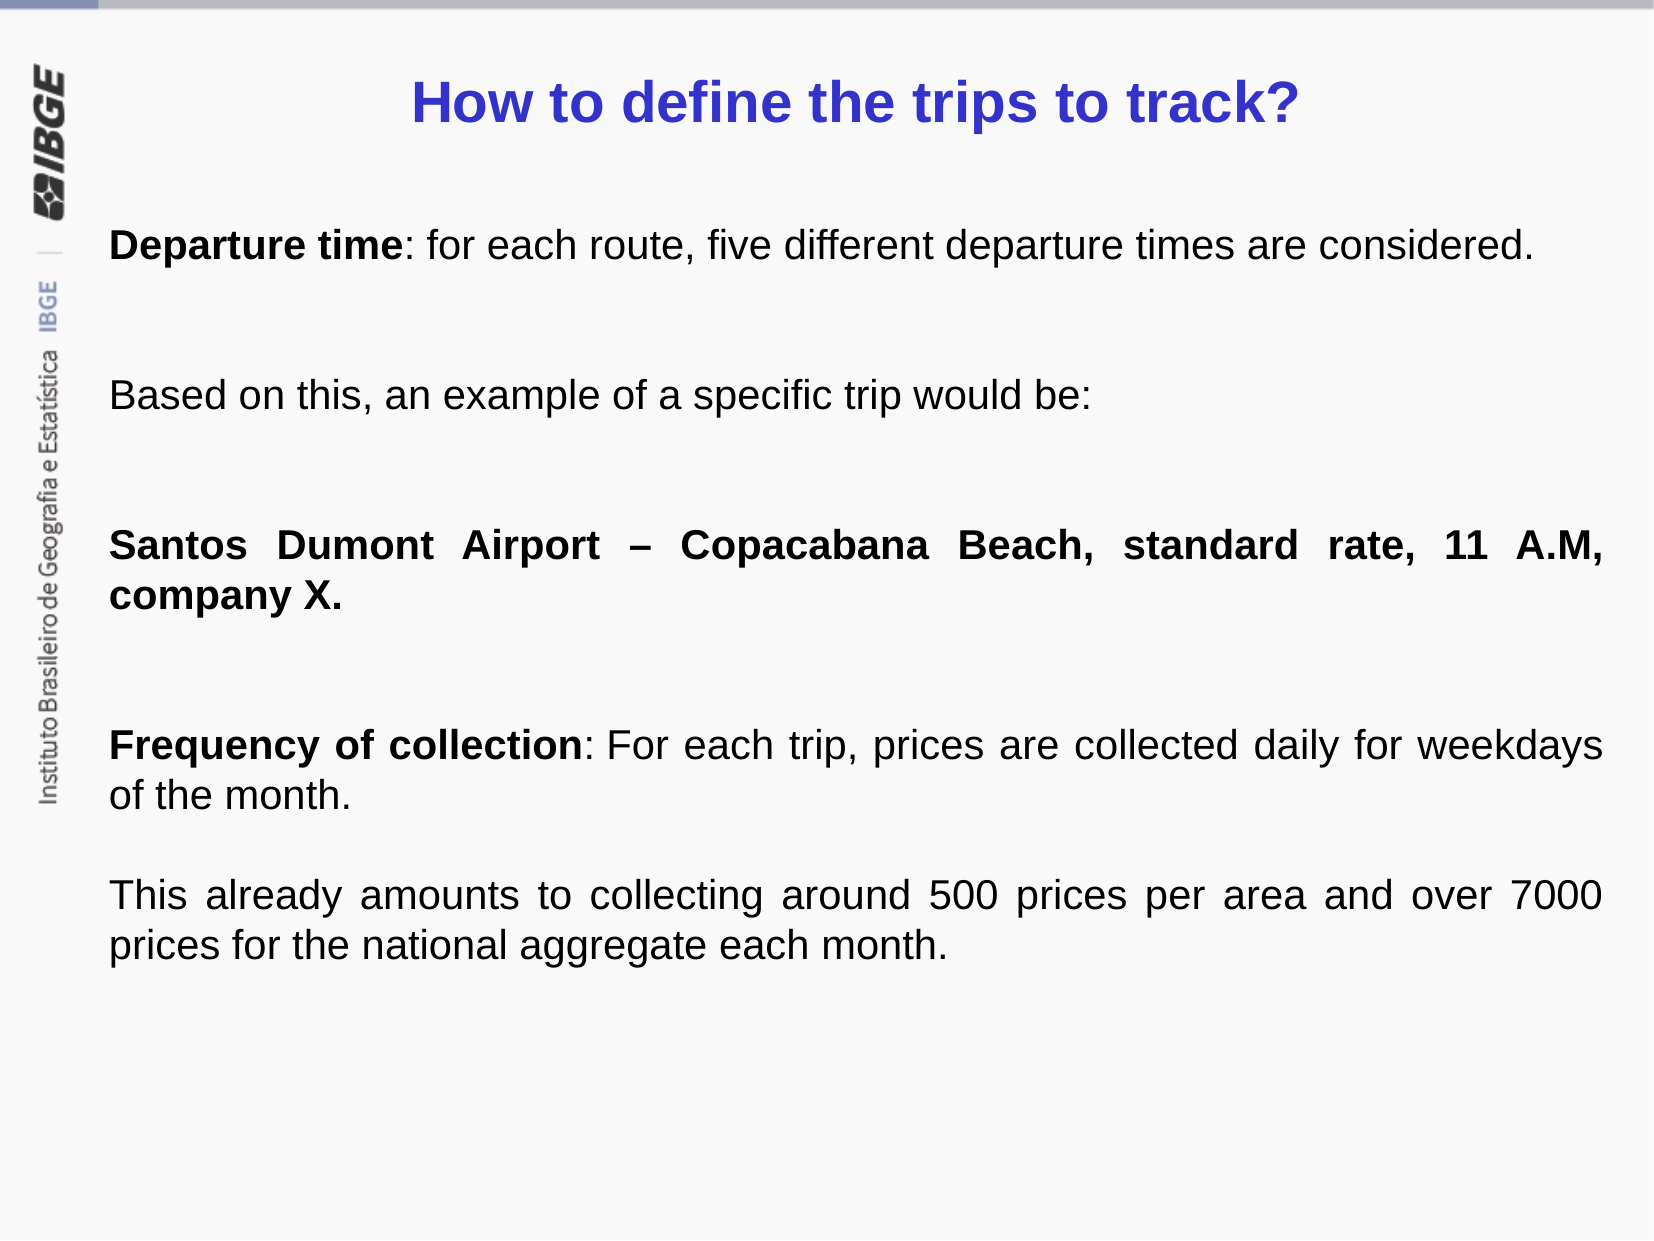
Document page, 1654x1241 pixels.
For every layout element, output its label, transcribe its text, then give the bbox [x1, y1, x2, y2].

picture [0, 0, 1654, 1240]
text_box Departure time: for each route, five different departure times are considered. Based on this, an example of a specific trip would be: Santos Dumont Airport – Copacabana Beach, standard rate, 11 A.M, company X. Frequency of collection: For each trip, prices are collected daily for weekdays of the month. This already amounts to collecting around 500 prices per area and over 7000 prices for the national aggregate each month. [94, 210, 1620, 1076]
text_box How to define the trips to track? [78, 64, 1635, 1138]
